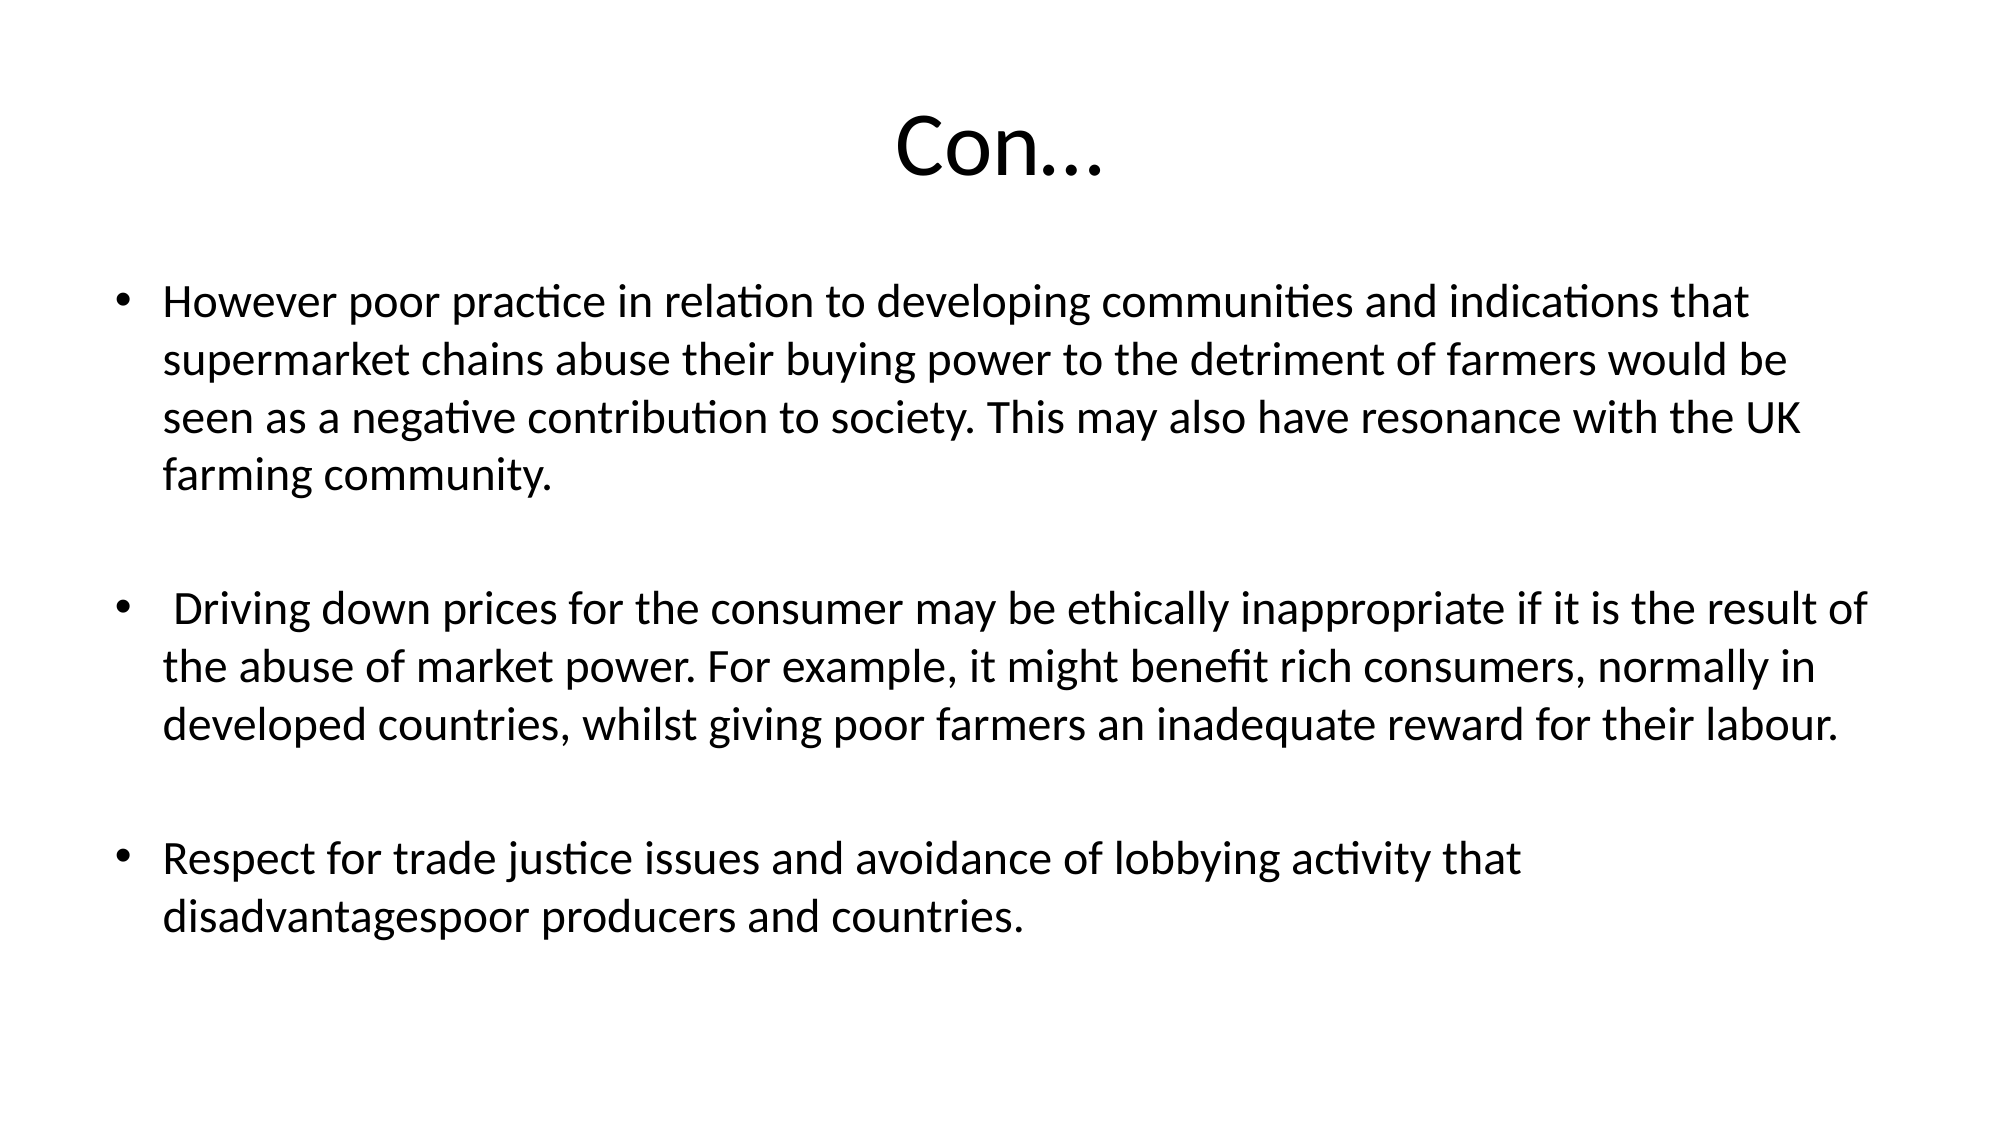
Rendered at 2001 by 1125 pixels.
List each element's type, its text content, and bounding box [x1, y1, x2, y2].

title Con… [99, 45, 1900, 233]
list However poor practice in relation to developing communities and indications that supermarket chains abuse their buying power to the detriment of farmers would be seen as a negative contribution to society. This may also have resonance with the UK farming community. Driving down prices for the consumer may be ethically inappropriate if it is the result of the abuse of market power. For example, it might benefit rich consumers, normally in developed countries, whilst giving poor farmers an inadequate reward for their labour. Respect for trade justice issues and avoidance of lobbying activity that disadvantagespoor producers and countries. [99, 262, 1900, 1005]
